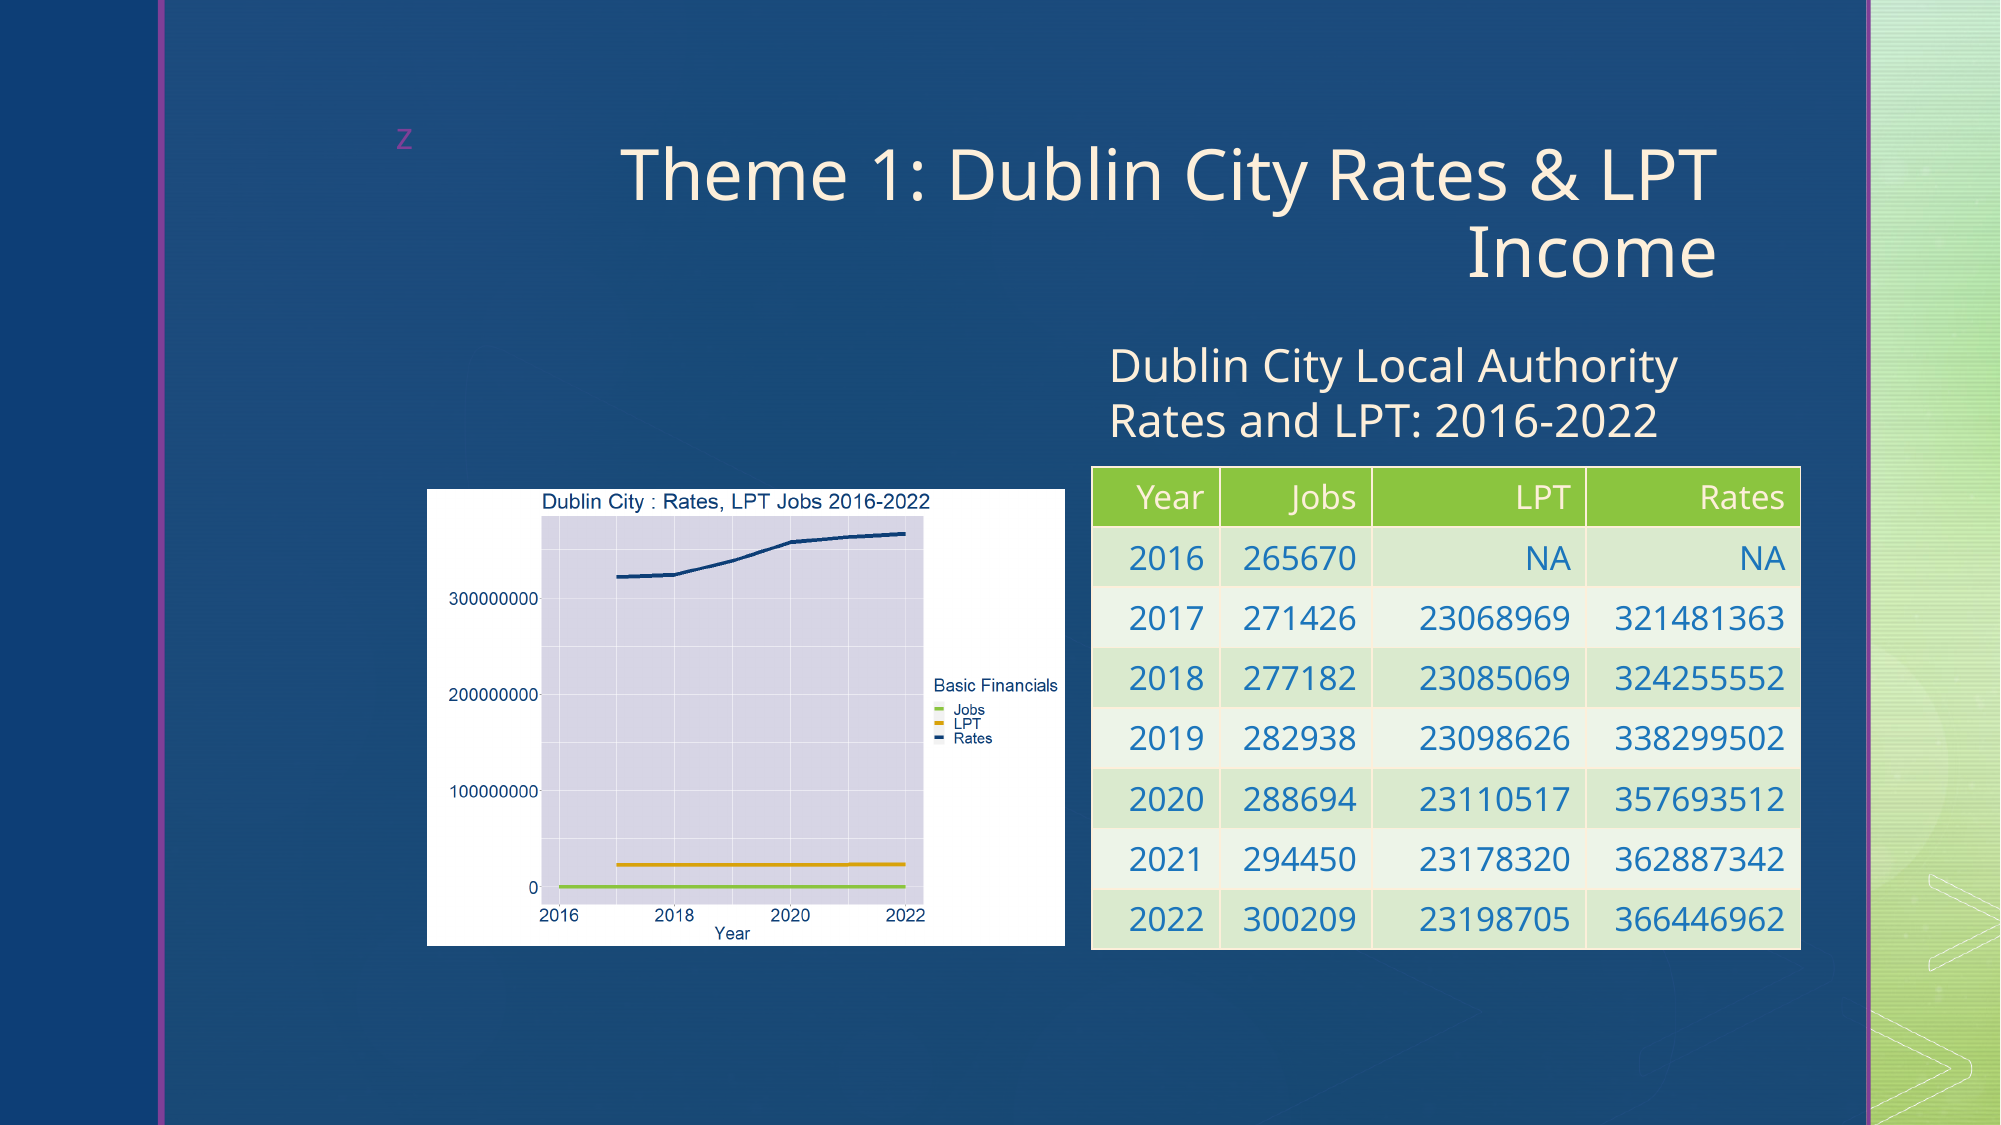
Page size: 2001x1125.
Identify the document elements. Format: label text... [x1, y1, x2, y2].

table_cell 23068969 [1373, 588, 1585, 647]
table_cell 2016 [1093, 528, 1219, 586]
table_cell 294450 [1221, 829, 1371, 888]
table_cell 282938 [1221, 709, 1371, 767]
table_cell 2019 [1093, 709, 1219, 767]
table_cell 321481363 [1587, 588, 1800, 647]
table_cell 2022 [1093, 890, 1219, 948]
table_cell 277182 [1221, 648, 1371, 707]
picture [1871, 0, 2001, 1125]
table_cell 300209 [1221, 890, 1371, 948]
table_cell 324255552 [1587, 648, 1800, 707]
table_cell 366446962 [1587, 890, 1800, 948]
table_cell 288694 [1221, 769, 1371, 828]
table_cell 338299502 [1587, 709, 1800, 767]
table_cell 23110517 [1373, 769, 1585, 828]
picture [426, 489, 1065, 946]
title Theme 1: Dublin City Rates & LPT Income [428, 132, 1734, 309]
table_cell 362887342 [1587, 829, 1800, 888]
table_cell 23178320 [1373, 829, 1585, 888]
list Dublin City Local Authority Rates and LPT: 2016-2022 [1093, 336, 1734, 454]
table_header LPT [1373, 468, 1585, 526]
table_cell 23198705 [1373, 890, 1585, 948]
table_header Jobs [1221, 468, 1371, 526]
table_cell 2018 [1093, 648, 1219, 707]
table_cell NA [1587, 528, 1800, 586]
table_cell 265670 [1221, 528, 1371, 586]
table_cell NA [1373, 528, 1585, 586]
table_cell 2020 [1093, 769, 1219, 828]
table_cell 271426 [1221, 588, 1371, 647]
table_header Rates [1587, 468, 1800, 526]
table_cell 2021 [1093, 829, 1219, 888]
table_cell 357693512 [1587, 769, 1800, 828]
table_cell 23085069 [1373, 648, 1585, 707]
table_header Year [1093, 468, 1219, 526]
table_cell 23098626 [1373, 709, 1585, 767]
table_cell 2017 [1093, 588, 1219, 647]
